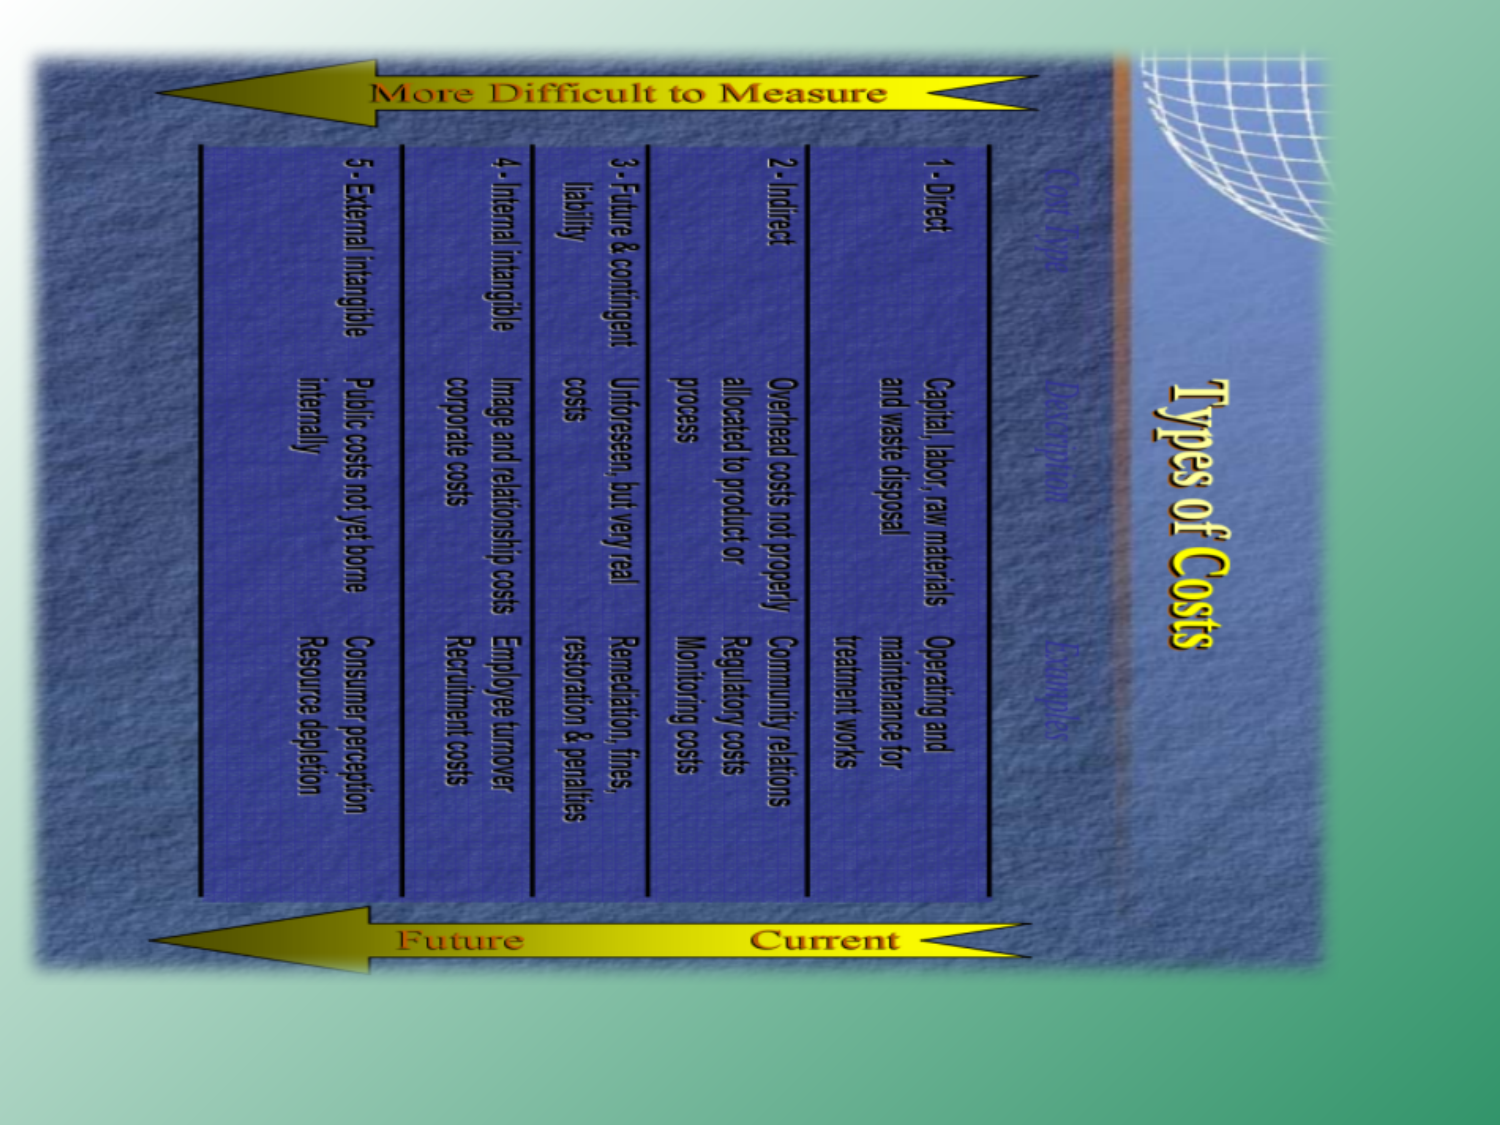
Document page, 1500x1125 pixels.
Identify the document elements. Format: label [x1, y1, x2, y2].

picture [208, 0, 1151, 1125]
